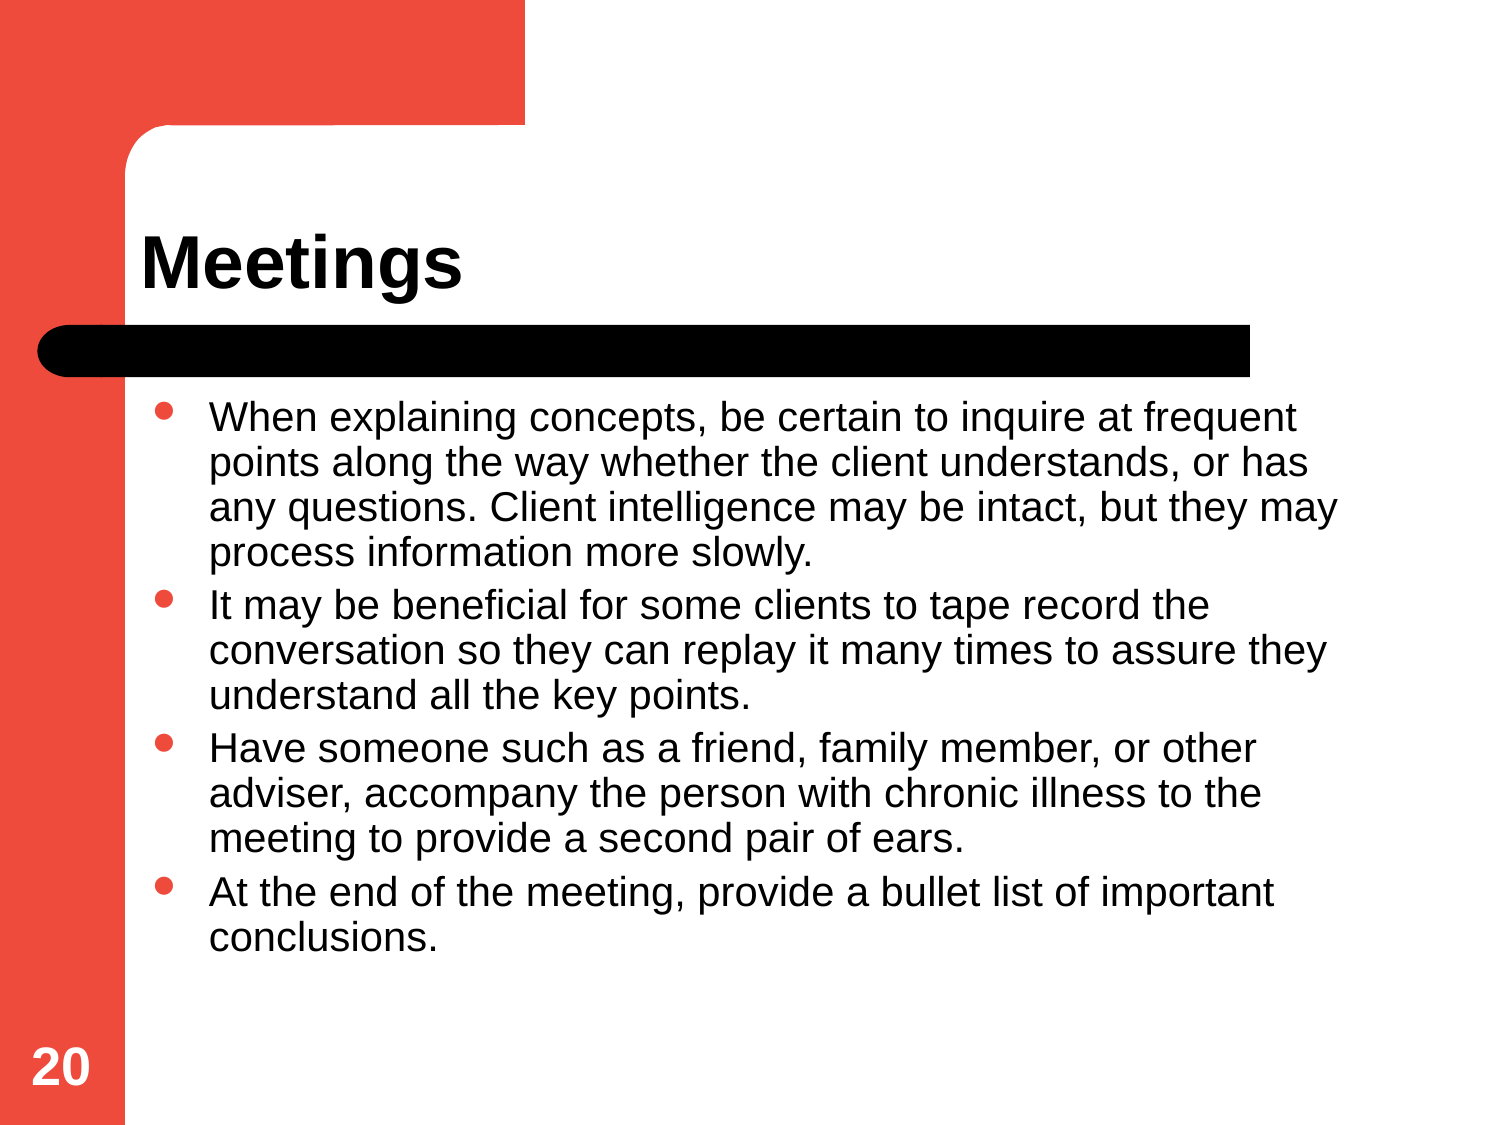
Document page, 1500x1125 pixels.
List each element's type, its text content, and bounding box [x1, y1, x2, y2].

list When explaining concepts, be certain to inquire at frequent points along the way whether the client understands, or has any questions. Client intelligence may be intact, but they may process information more slowly. It may be beneficial for some clients to tape record the conversation so they can replay it many times to assure they understand all the key points. Have someone such as a friend, family member, or other adviser, accompany the person with chronic illness to the meeting to provide a second pair of ears. At the end of the meeting, provide a bullet list of important conclusions. [137, 387, 1400, 999]
title Meetings [125, 125, 1425, 313]
slide_number 20 [13, 1023, 111, 1105]
